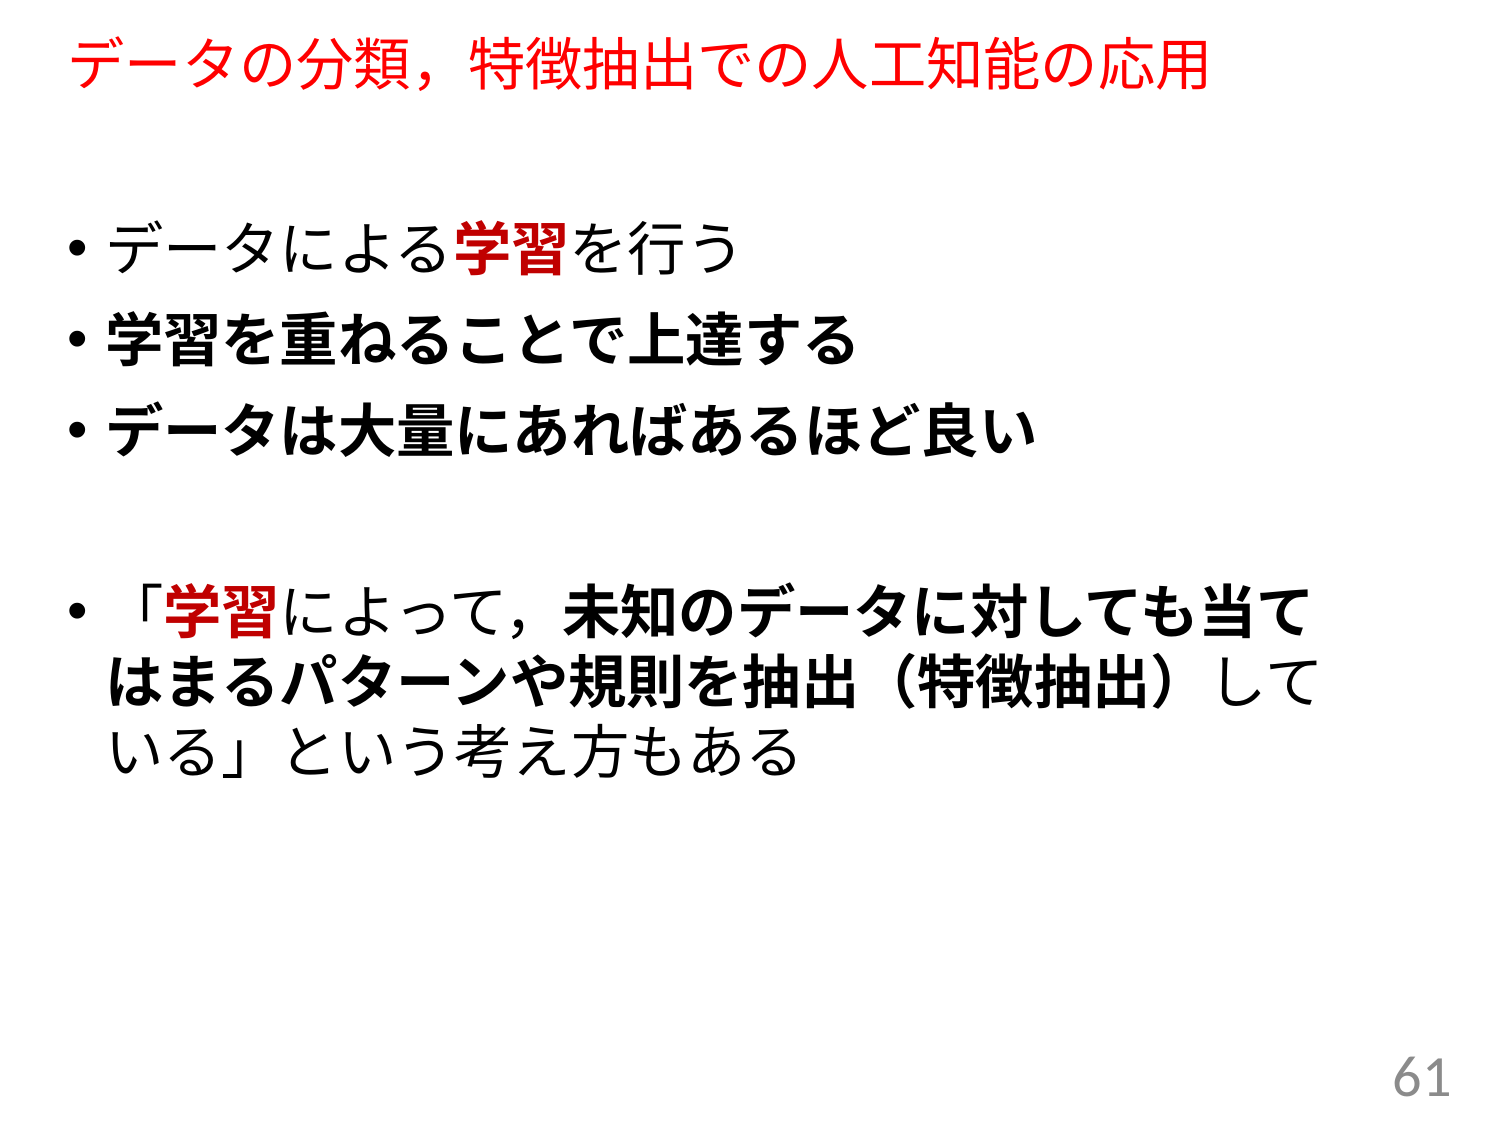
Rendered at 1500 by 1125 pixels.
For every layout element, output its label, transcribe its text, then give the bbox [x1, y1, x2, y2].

slide_number 61 [1129, 1042, 1467, 1103]
title データの分類，特徴抽出での人工知能の応用 [52, 28, 1441, 106]
list データによる学習を行う 学習を重ねることで上達する データは大量にあればあるほど良い 「学習によって，未知のデータに対しても当てはまるパターンや規則を抽出（特徴抽出）している」という考え方もある [52, 204, 1372, 921]
